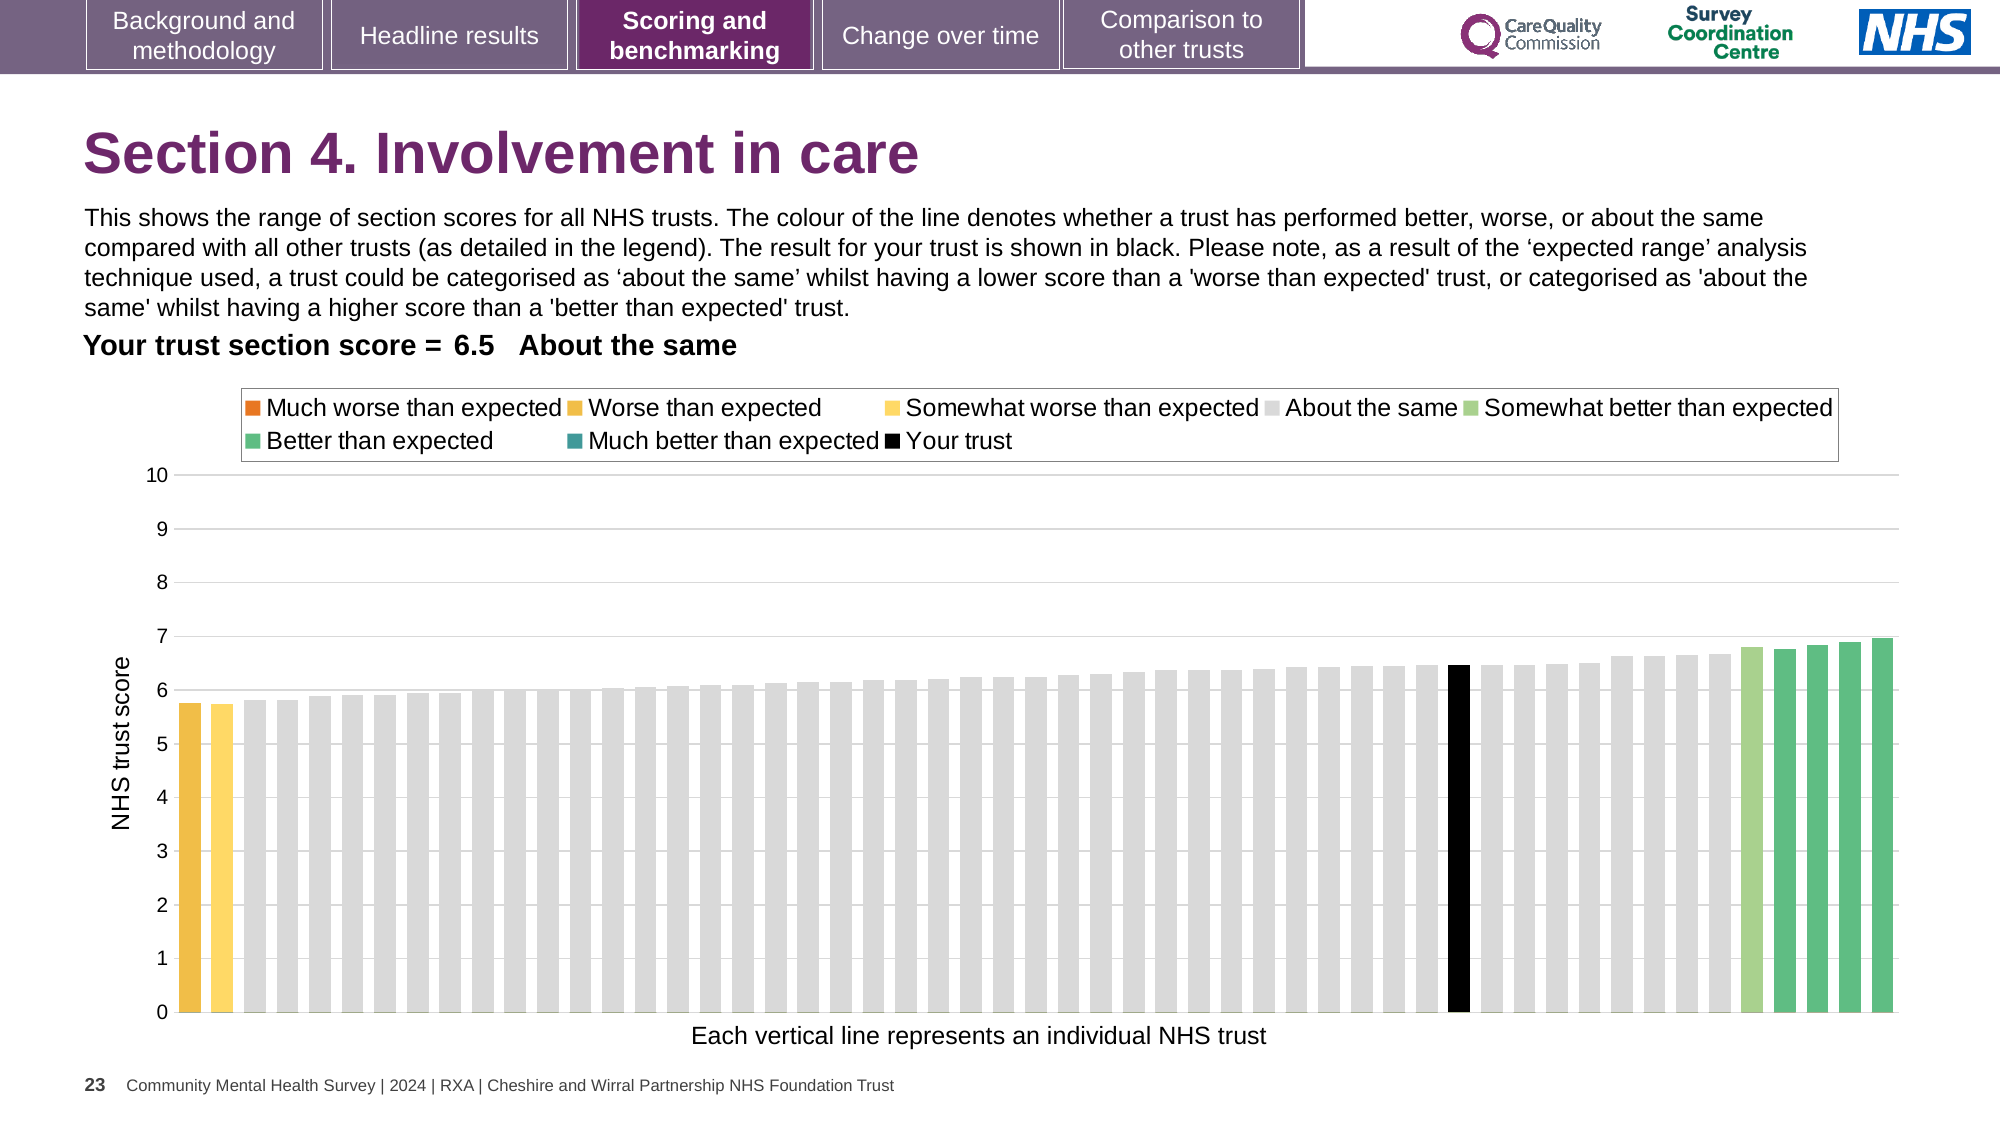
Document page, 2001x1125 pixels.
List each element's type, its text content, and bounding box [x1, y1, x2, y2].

table_header About the same [518, 323, 1807, 369]
text_box 23 [84, 1065, 122, 1125]
picture [1460, 13, 1602, 59]
table_header Your trust section score = [53, 323, 448, 370]
title Section 4. Involvement in care [68, 100, 1942, 209]
picture [1859, 9, 1971, 55]
text_box This shows the range of section scores for all NHS trusts. The colour of the line denotes whether a trust has performed better, worse, or about the same compared with all other trusts (as detailed in the legend). The result for your trust is shown in black. Please note, as a result of the ‘expected range’ analysis technique used, a trust could be categorised as ‘about the same’ whilst having a lower score than a 'worse than expected' trust, or categorised as 'about the same' whilst having a higher score than a 'better than expected' trust. [69, 194, 1890, 329]
chart [99, 369, 1923, 1036]
text_box Each vertical line represents an individual NHS trust [676, 1036, 1283, 1058]
picture [1666, 3, 1794, 61]
table_header 6.5 [448, 323, 518, 369]
